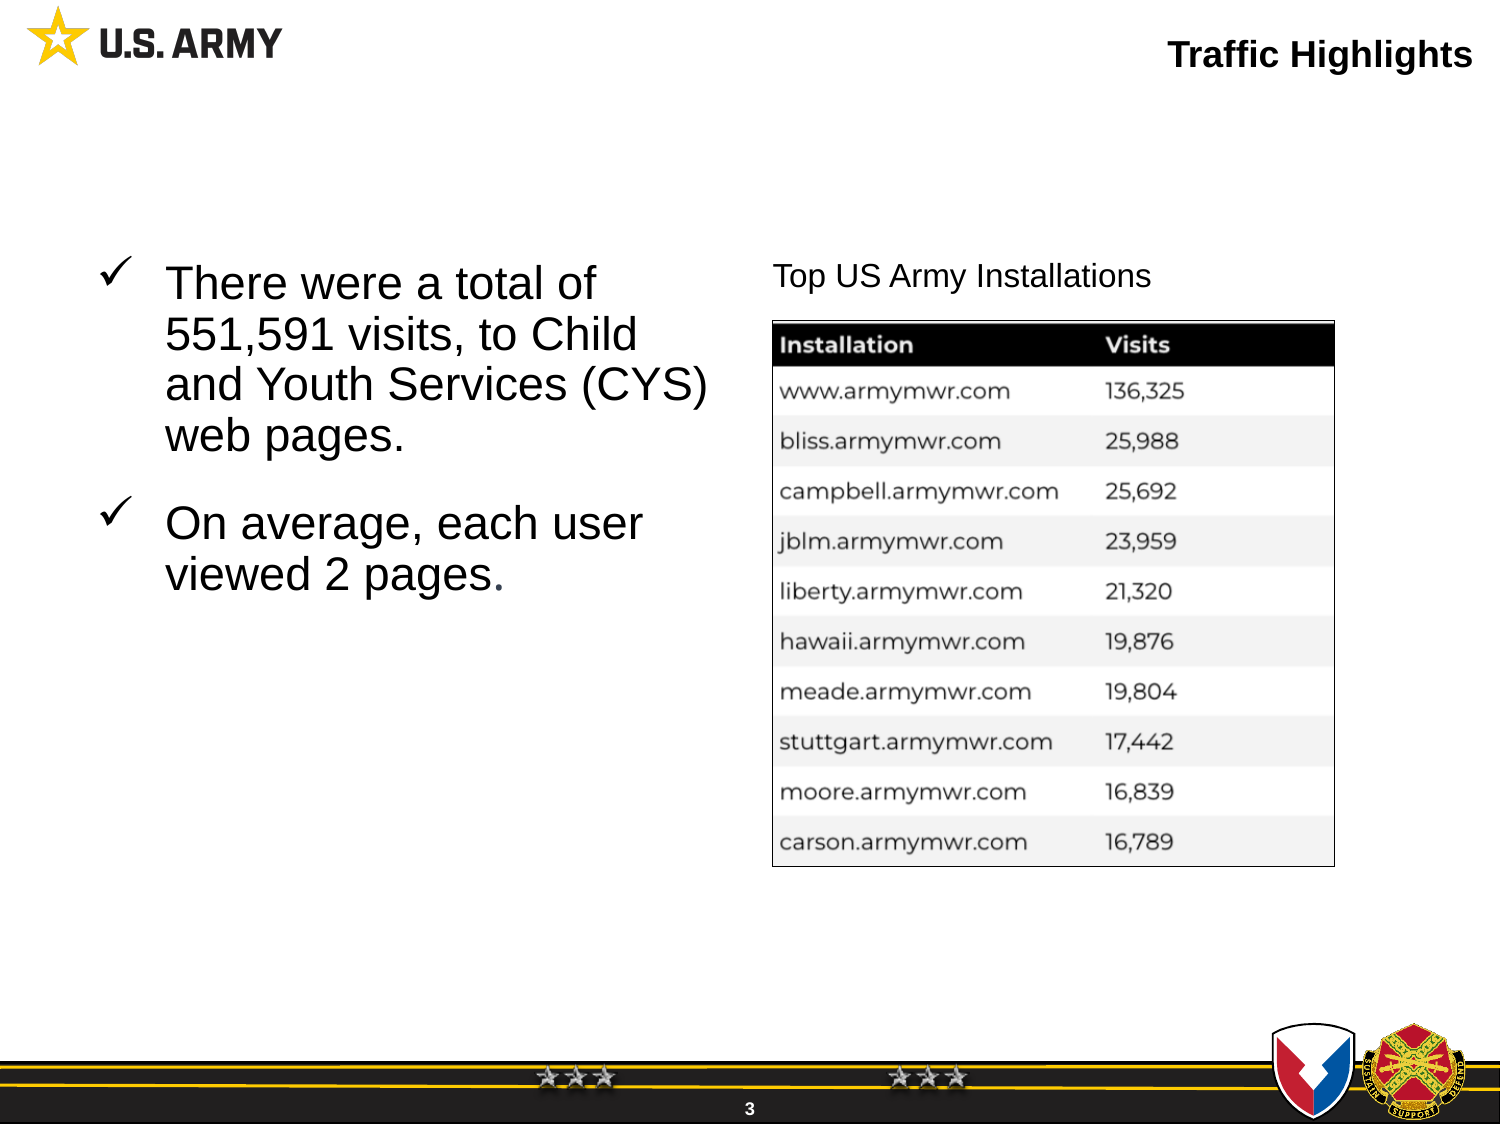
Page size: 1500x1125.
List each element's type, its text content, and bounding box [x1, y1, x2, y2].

title Traffic Highlights [344, 1, 1489, 109]
picture [26, 5, 283, 66]
list There were a total of 551,591 visits, to Child and Youth Services (CYS) web pages. On average, each user viewed 2 pages. [75, 258, 728, 1002]
picture [526, 1060, 628, 1105]
picture [1361, 1022, 1466, 1121]
picture [877, 1060, 980, 1105]
picture [772, 320, 1335, 867]
list Top US Army Installations [772, 258, 1426, 296]
